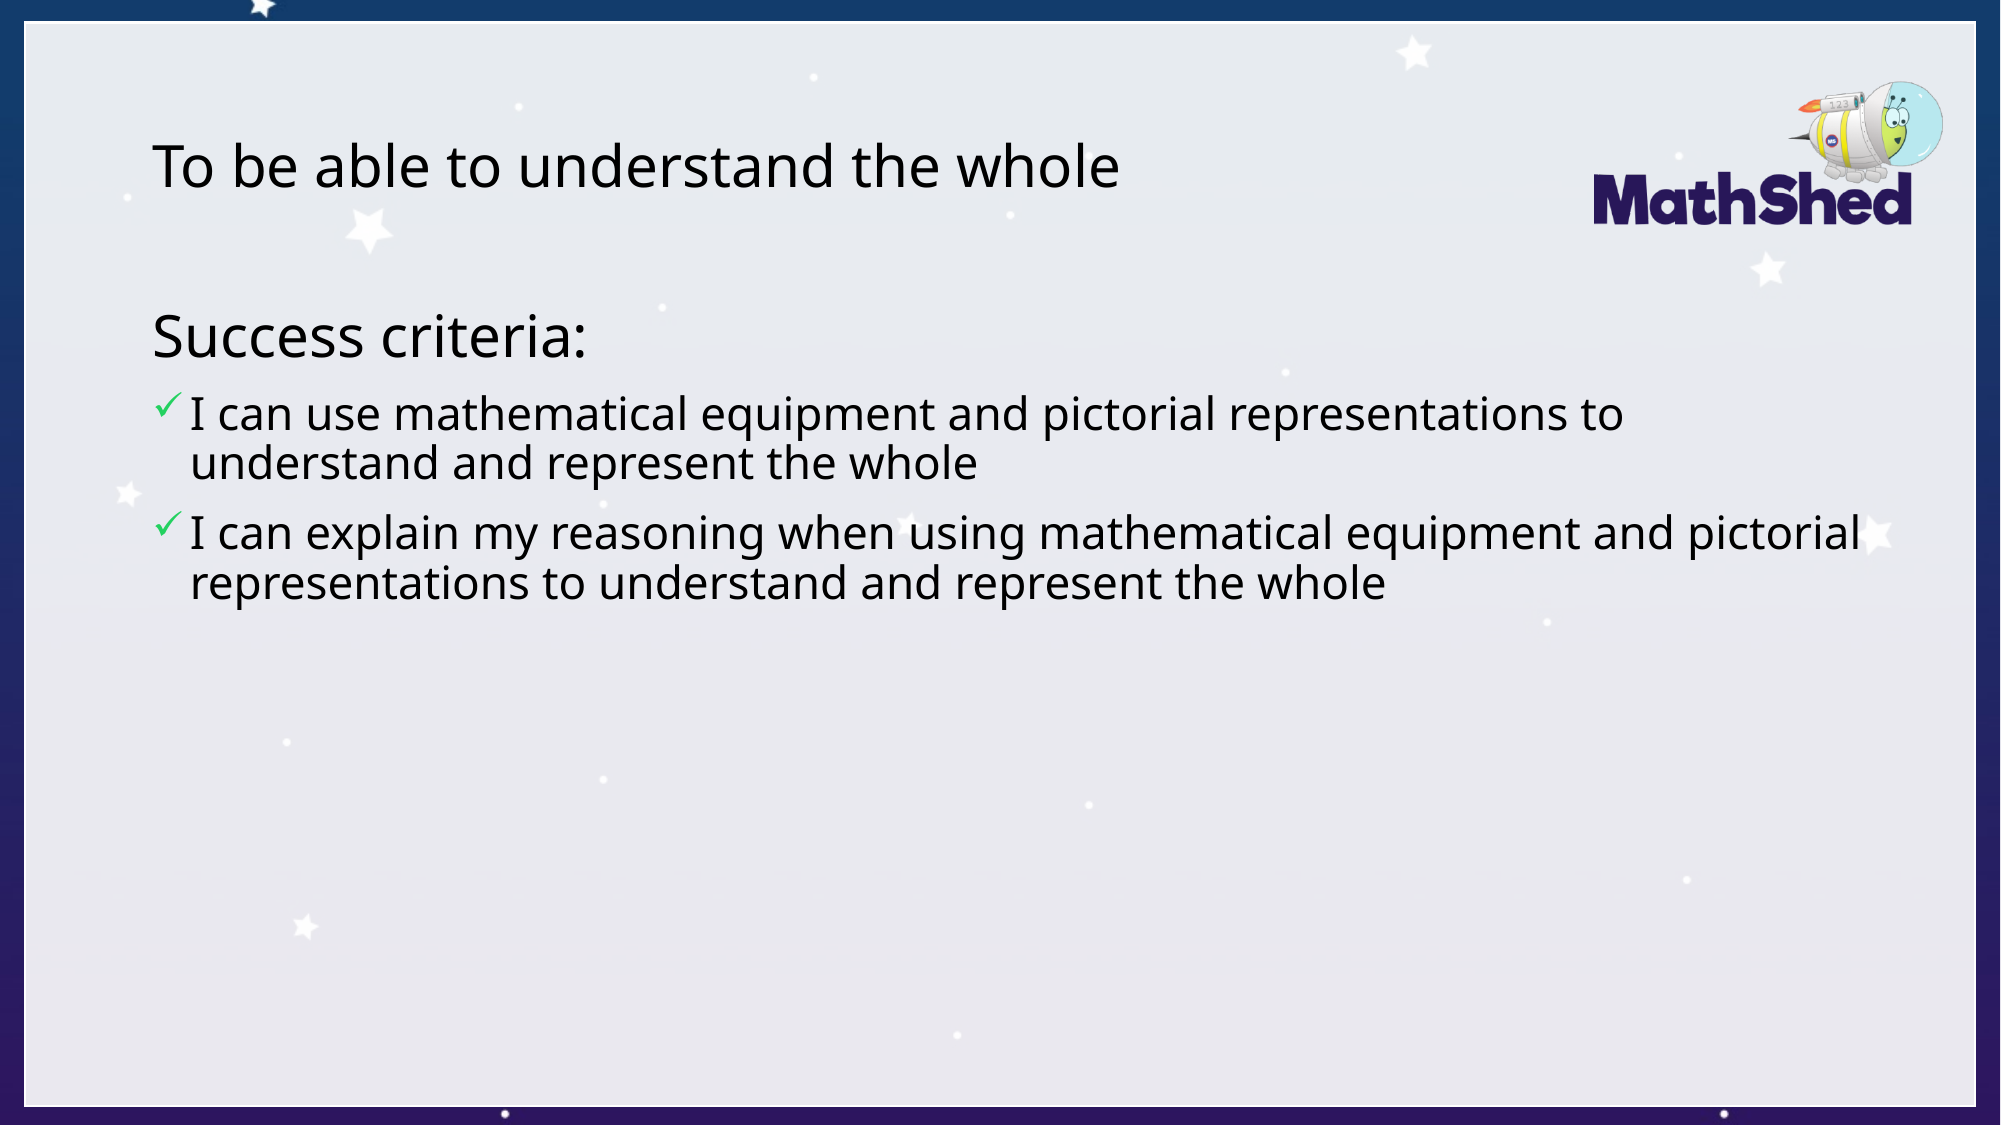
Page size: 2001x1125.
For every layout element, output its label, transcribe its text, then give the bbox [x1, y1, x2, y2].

list Success criteria: I can use mathematical equipment and pictorial representations to understand and represent the whole I can explain my reasoning when using mathematical equipment and pictorial representations to understand and represent the whole [137, 299, 1898, 1014]
title To be able to understand the whole [137, 59, 1578, 278]
picture [0, 0, 2001, 1125]
